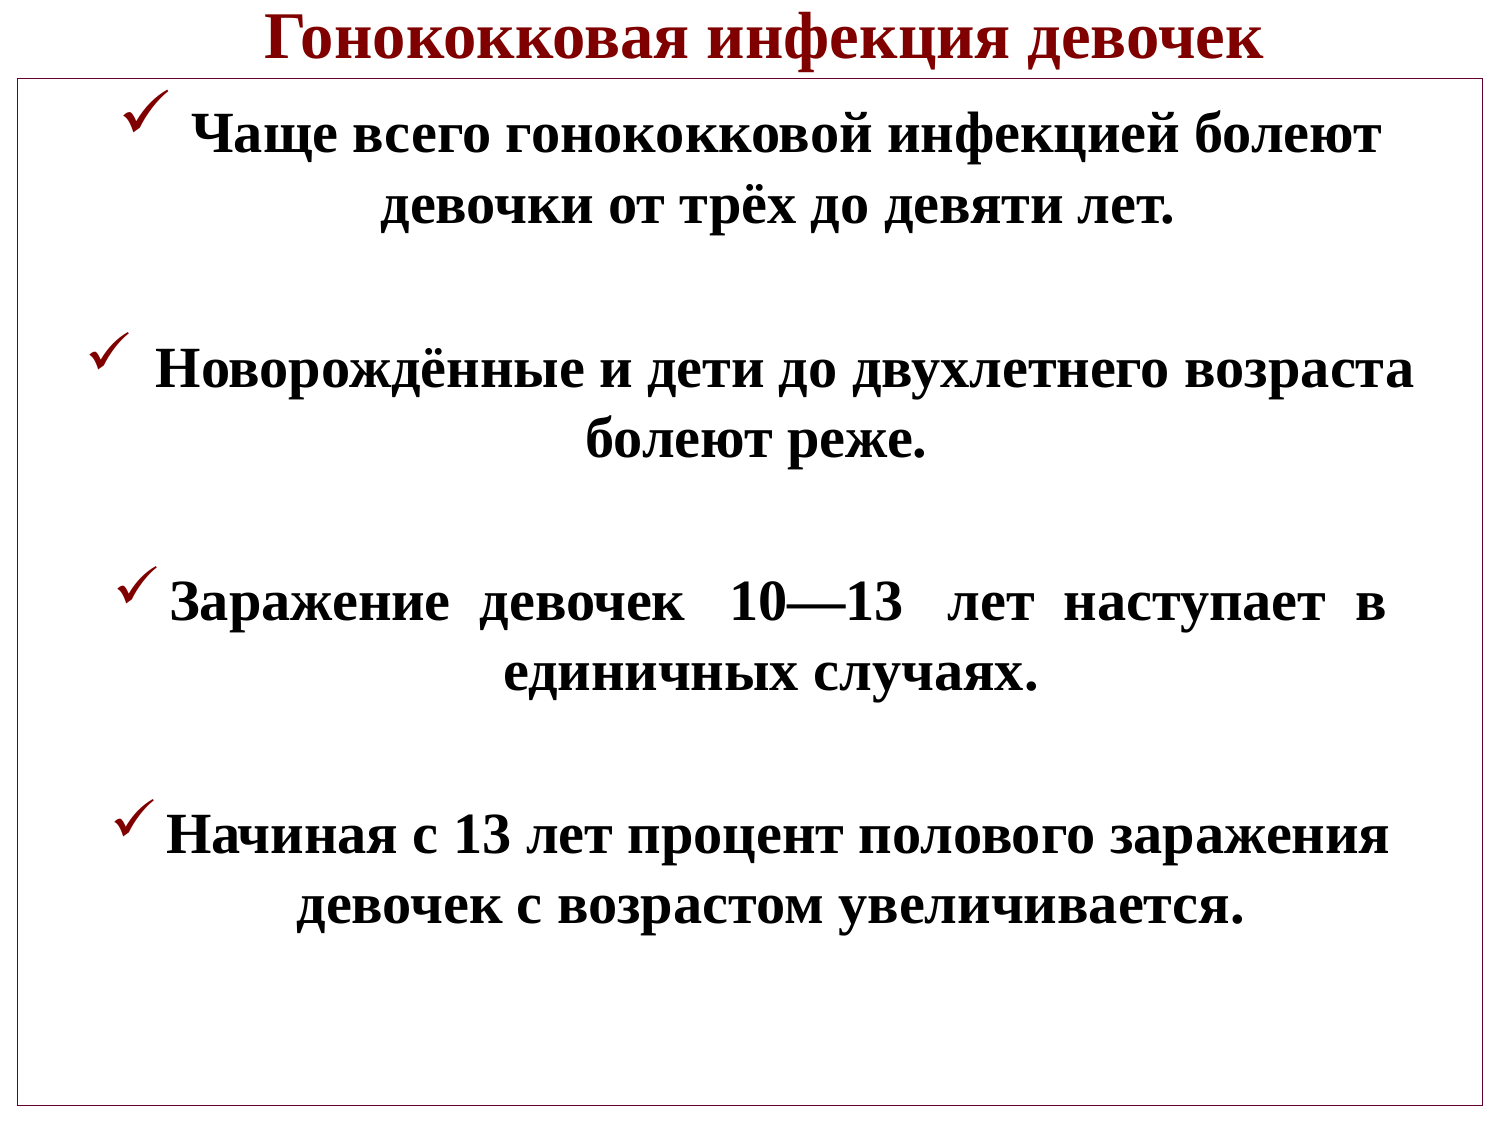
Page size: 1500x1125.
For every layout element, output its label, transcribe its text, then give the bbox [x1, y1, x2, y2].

title Гонококковая инфекция девочек [29, 19, 1500, 126]
list Чаще всего гонококковой инфекцией болеют девочки от трёх до девяти лет. Новорождённые и дети до двухлетнего возраста болеют реже. Заражение девочек 10—13 лет наступает в единичных случаях. Начиная с 13 лет процент полового заражения девочек с возрастом увеличивается. [17, 78, 1483, 1106]
